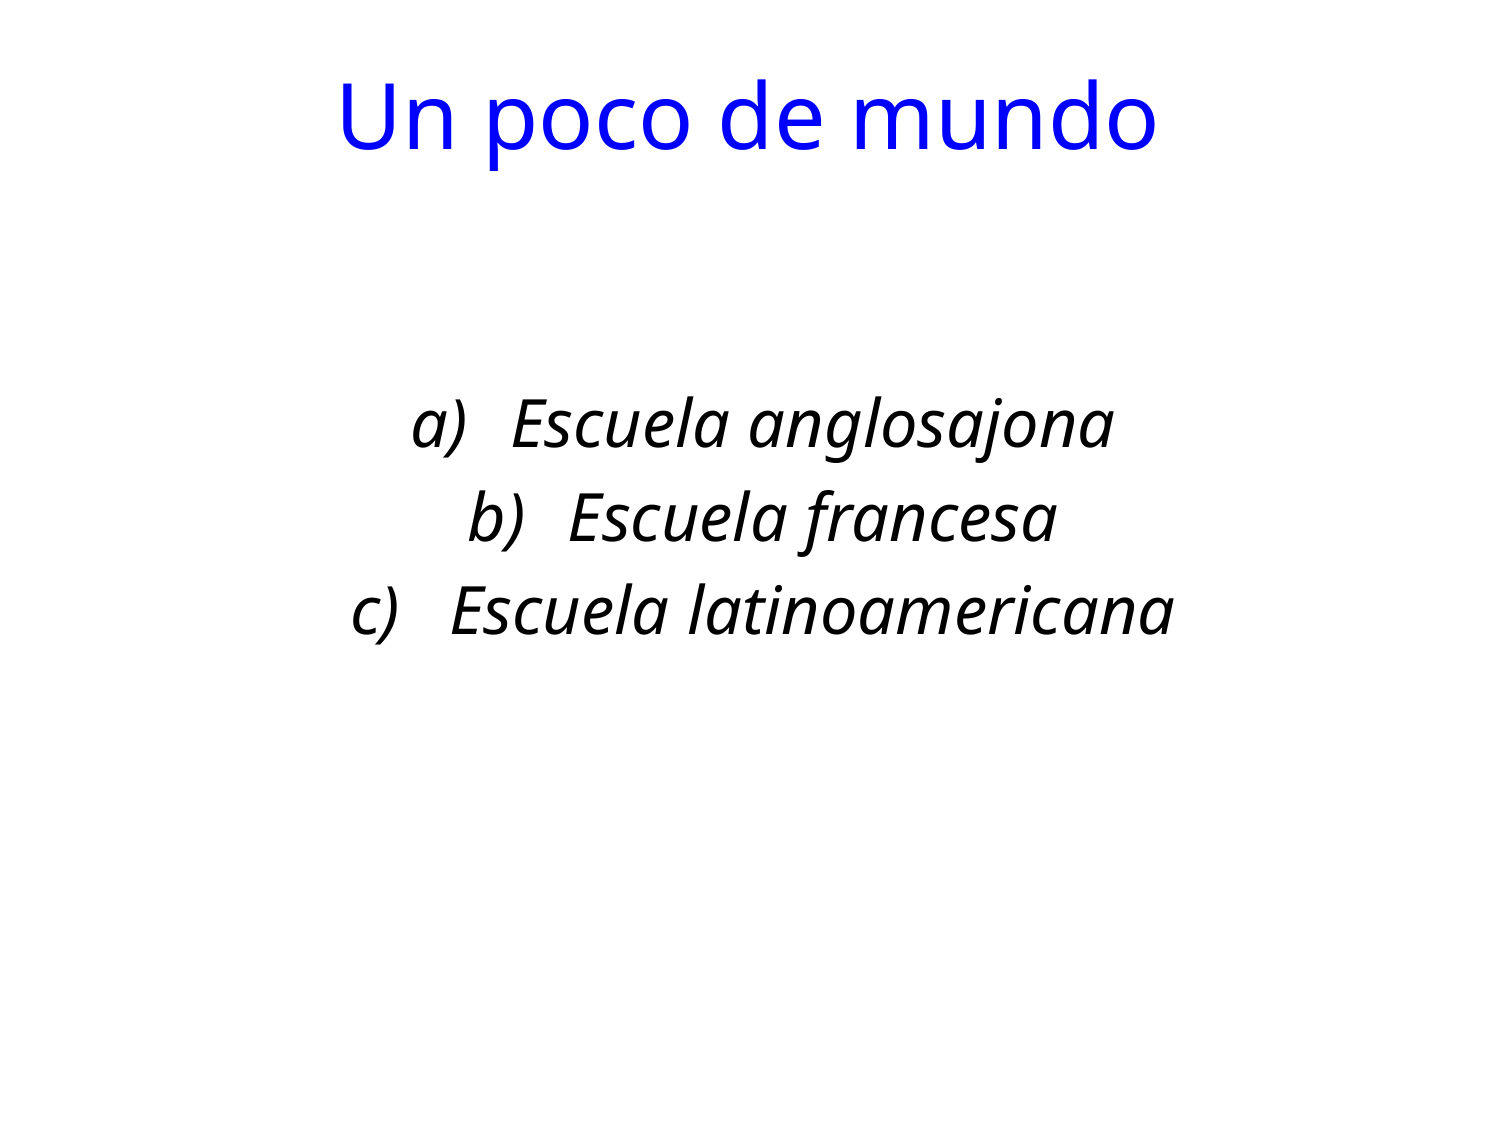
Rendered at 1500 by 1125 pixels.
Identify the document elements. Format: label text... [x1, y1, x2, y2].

title Un poco de mundo [72, 18, 1424, 207]
list Escuela anglosajona Escuela francesa Escuela latinoamericana [88, 373, 1439, 729]
